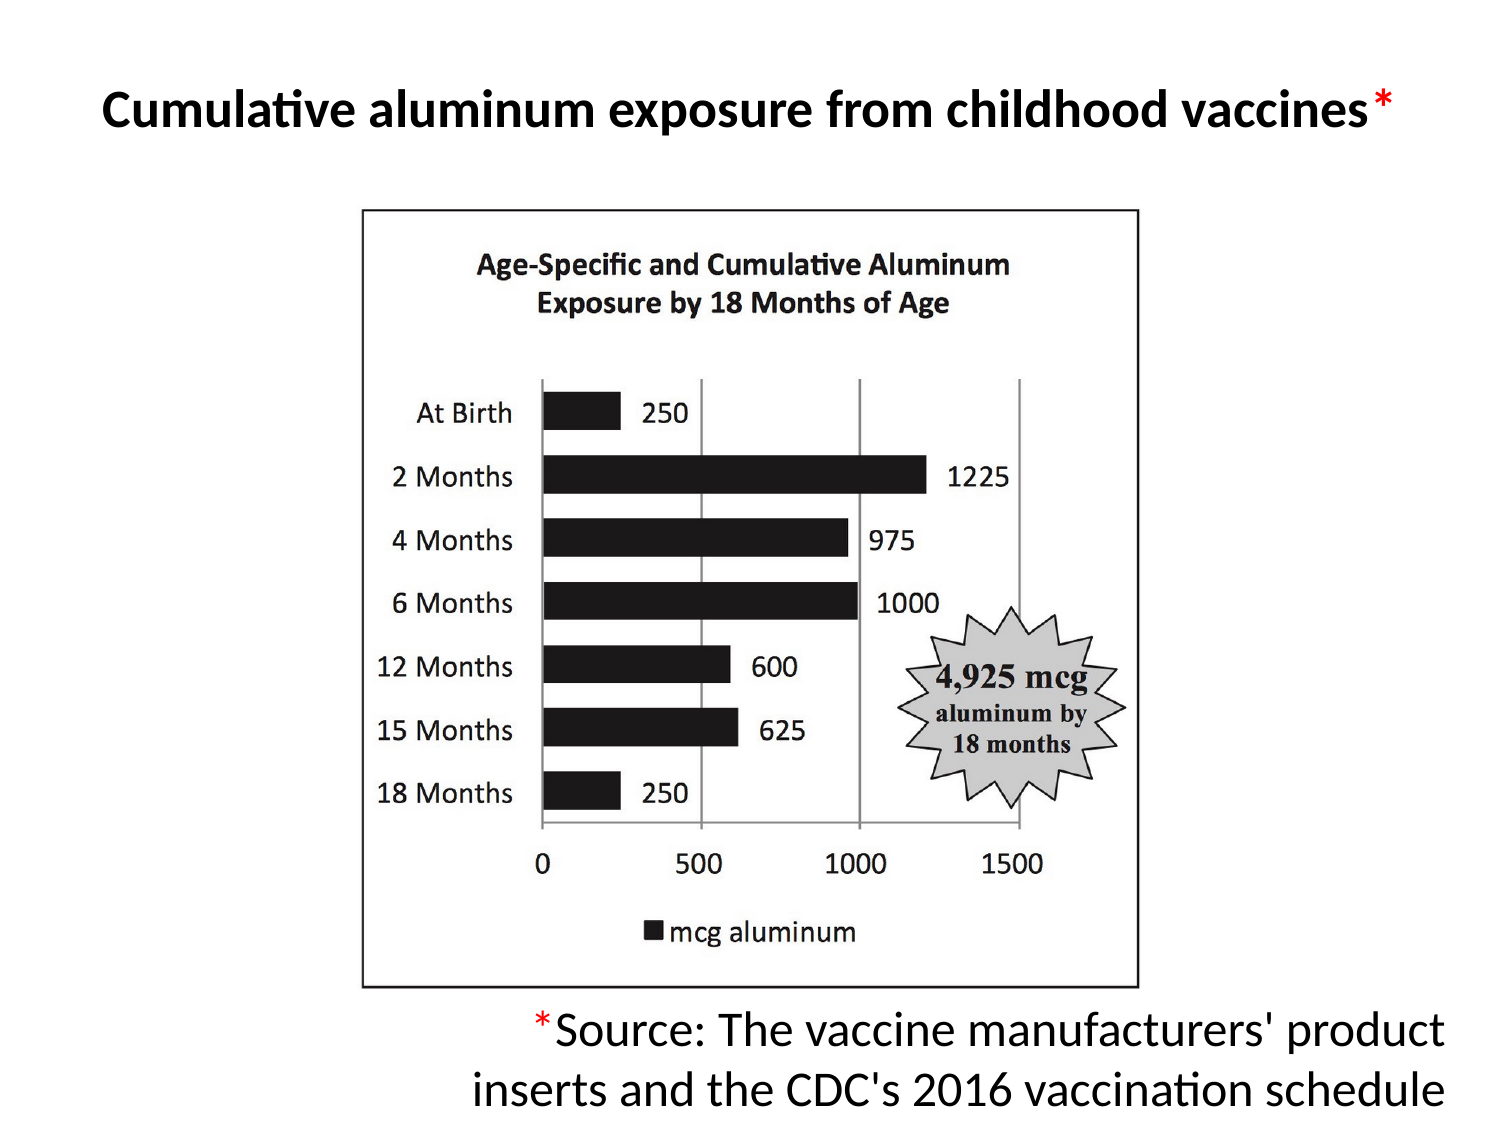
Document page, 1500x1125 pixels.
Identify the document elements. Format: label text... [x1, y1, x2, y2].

text_box *Source: The vaccine manufacturers' product inserts and the CDC's 2016 vaccination schedule [388, 1008, 1461, 1124]
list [16, 190, 1487, 1000]
title Cumulative aluminum exposure from childhood vaccines* [75, 45, 1425, 189]
